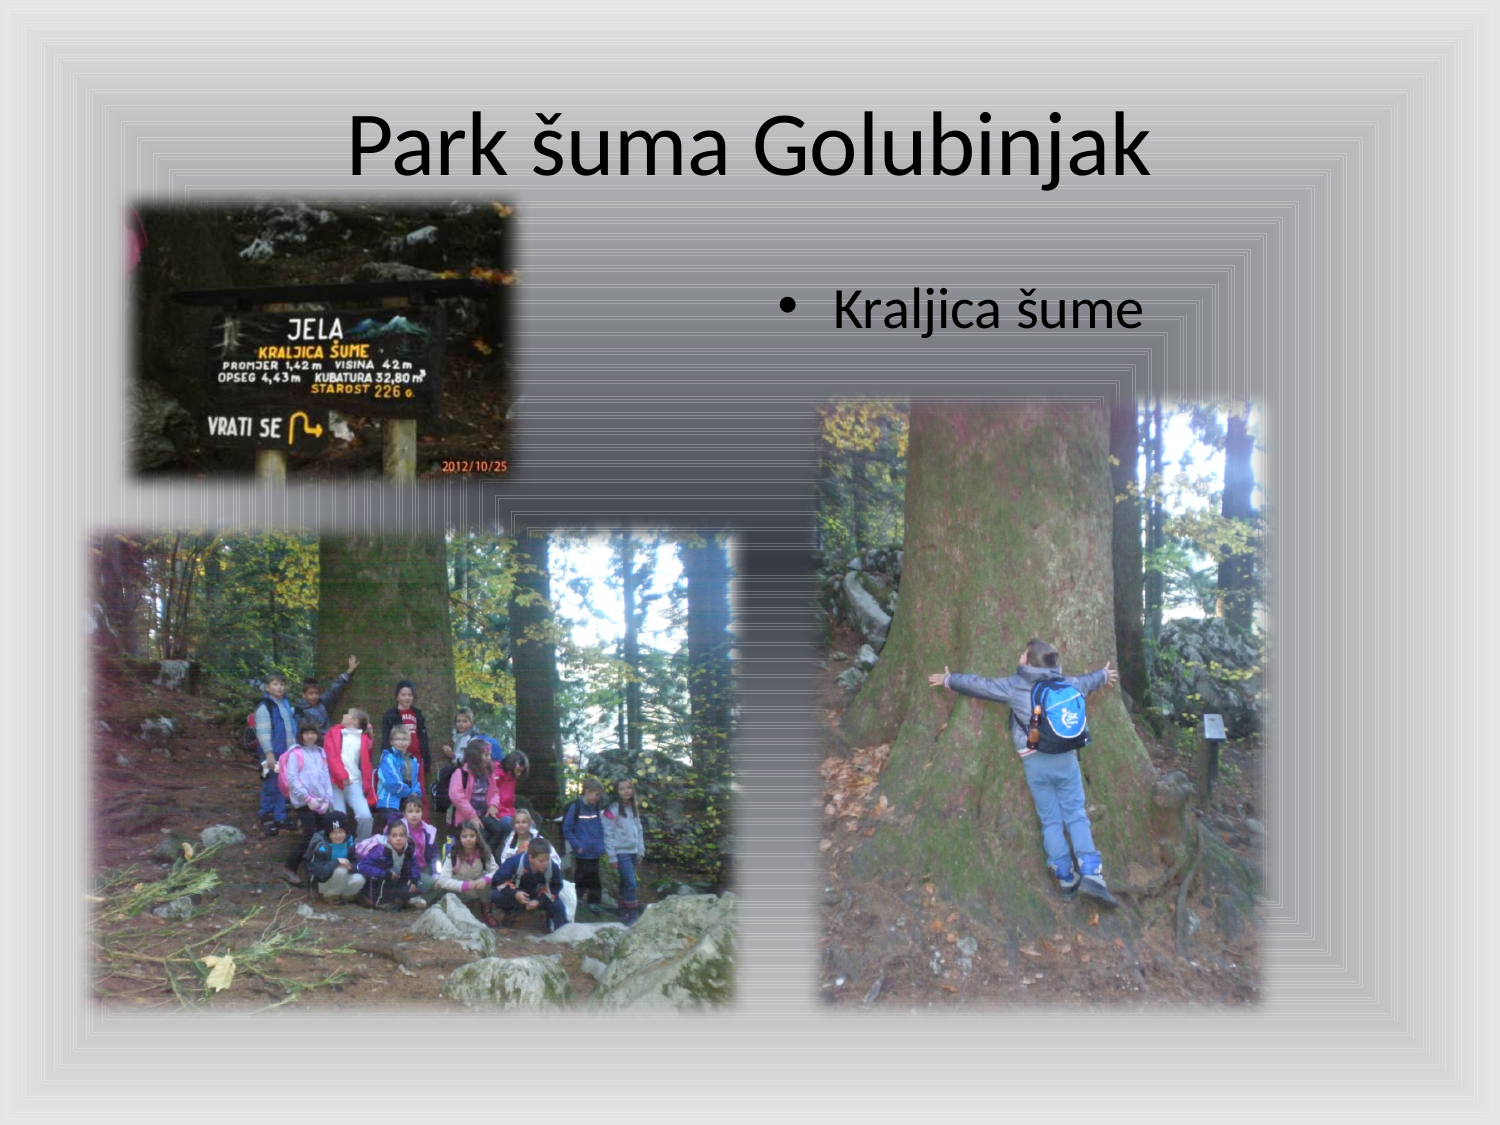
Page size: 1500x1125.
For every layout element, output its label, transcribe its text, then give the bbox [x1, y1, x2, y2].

title Park šuma Golubinjak [75, 45, 1425, 233]
picture [111, 184, 532, 500]
picture [720, 404, 1359, 1005]
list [72, 514, 751, 1024]
list Kraljica šume [762, 262, 1425, 1005]
